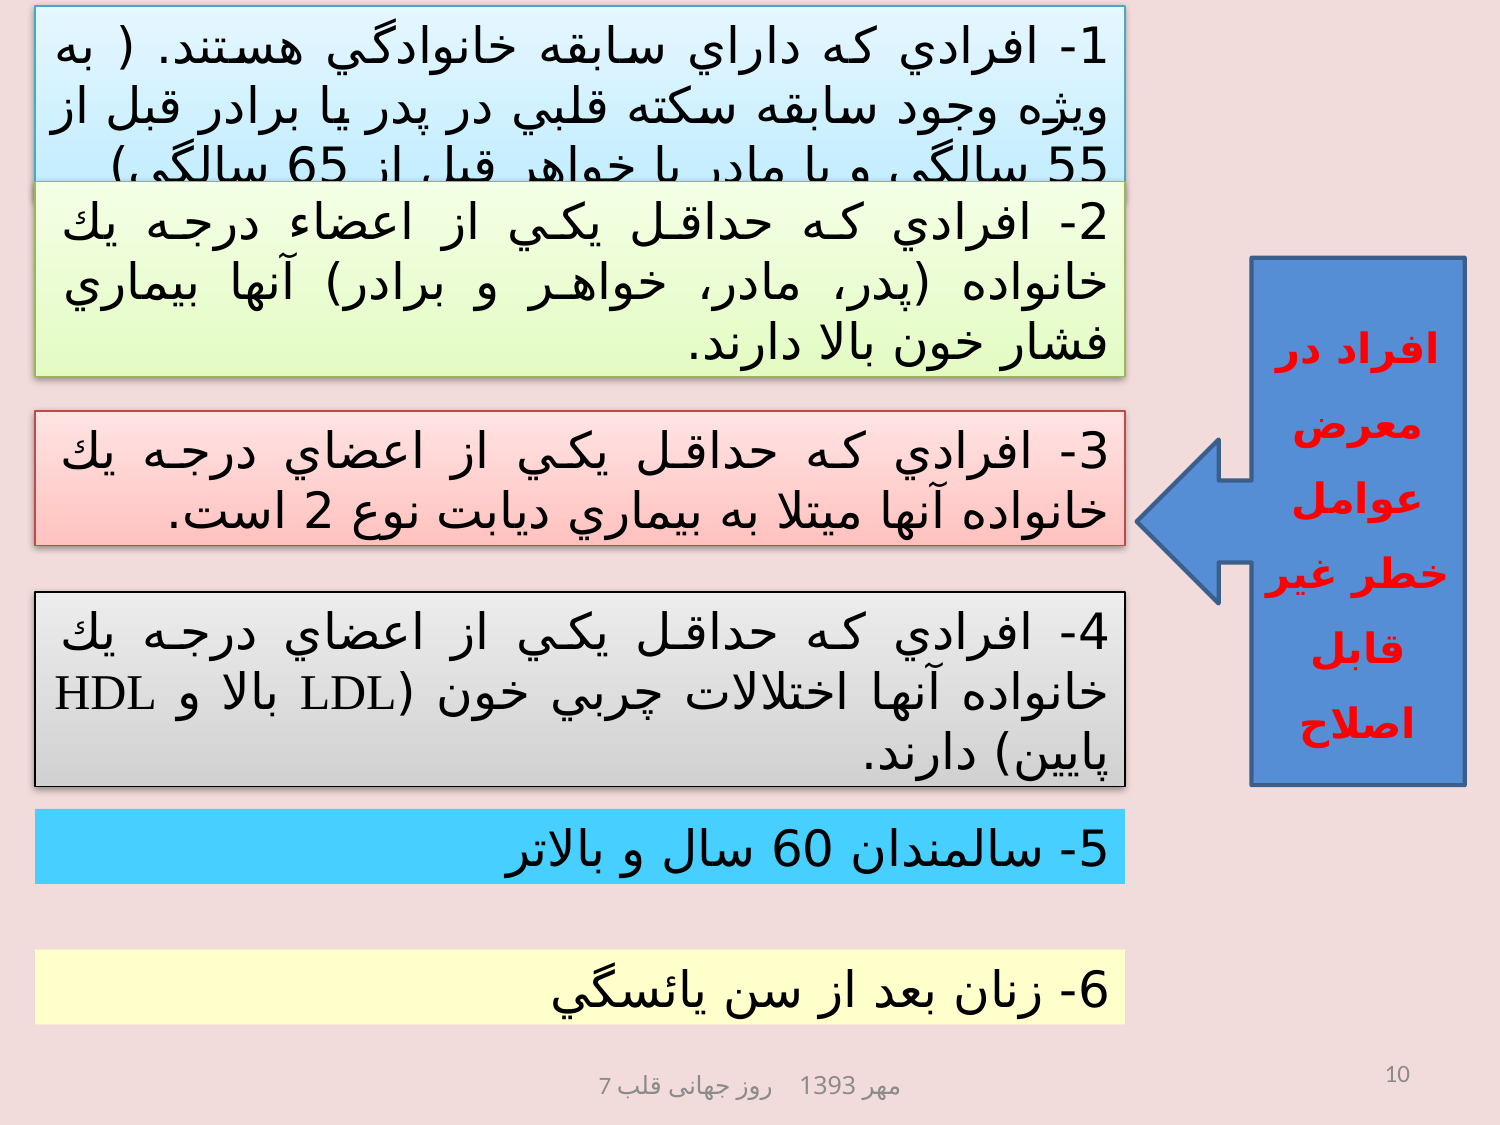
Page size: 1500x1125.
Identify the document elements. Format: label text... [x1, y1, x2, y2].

slide_number 10 [1074, 1042, 1425, 1103]
text_box 4- افرادي كه حداقل يكي از اعضاي درجه يك خانواده آنها اختلالات چربي خون (LDL بالا و HDL پايين) دارند. [34, 591, 1126, 787]
text_box 3- افرادي كه حداقل يكي از اعضاي درجه يك خانواده آنها ميتلا به بيماري ديابت نوع 2 است. [34, 410, 1126, 546]
text_box 6- زنان بعد از سن يائسگي [35, 949, 1125, 1025]
text_box 5- سالمندان 60 سال و بالاتر [35, 808, 1125, 884]
text_box 1- افرادي كه داراي سابقه خانوادگي هستند. ( به ويژه وجود سابقه سكته قلبي در پدر يا برادر قبل از 55 سالگي و يا مادر يا خواهر قبل از 65 سالگي) [34, 5, 1126, 180]
footer 7 مهر 1393 روز جهانی قلب [512, 1066, 988, 1103]
text_box افراد در معرض عوامل خطر غير قابل اصلاح [1134, 255, 1467, 788]
text_box 2- افرادي كه حداقل يكي از اعضاء درجه يك خانواده (پدر، مادر، خواهر و برادر) آنها بيماري فشار خون بالا دارند. [34, 181, 1126, 377]
